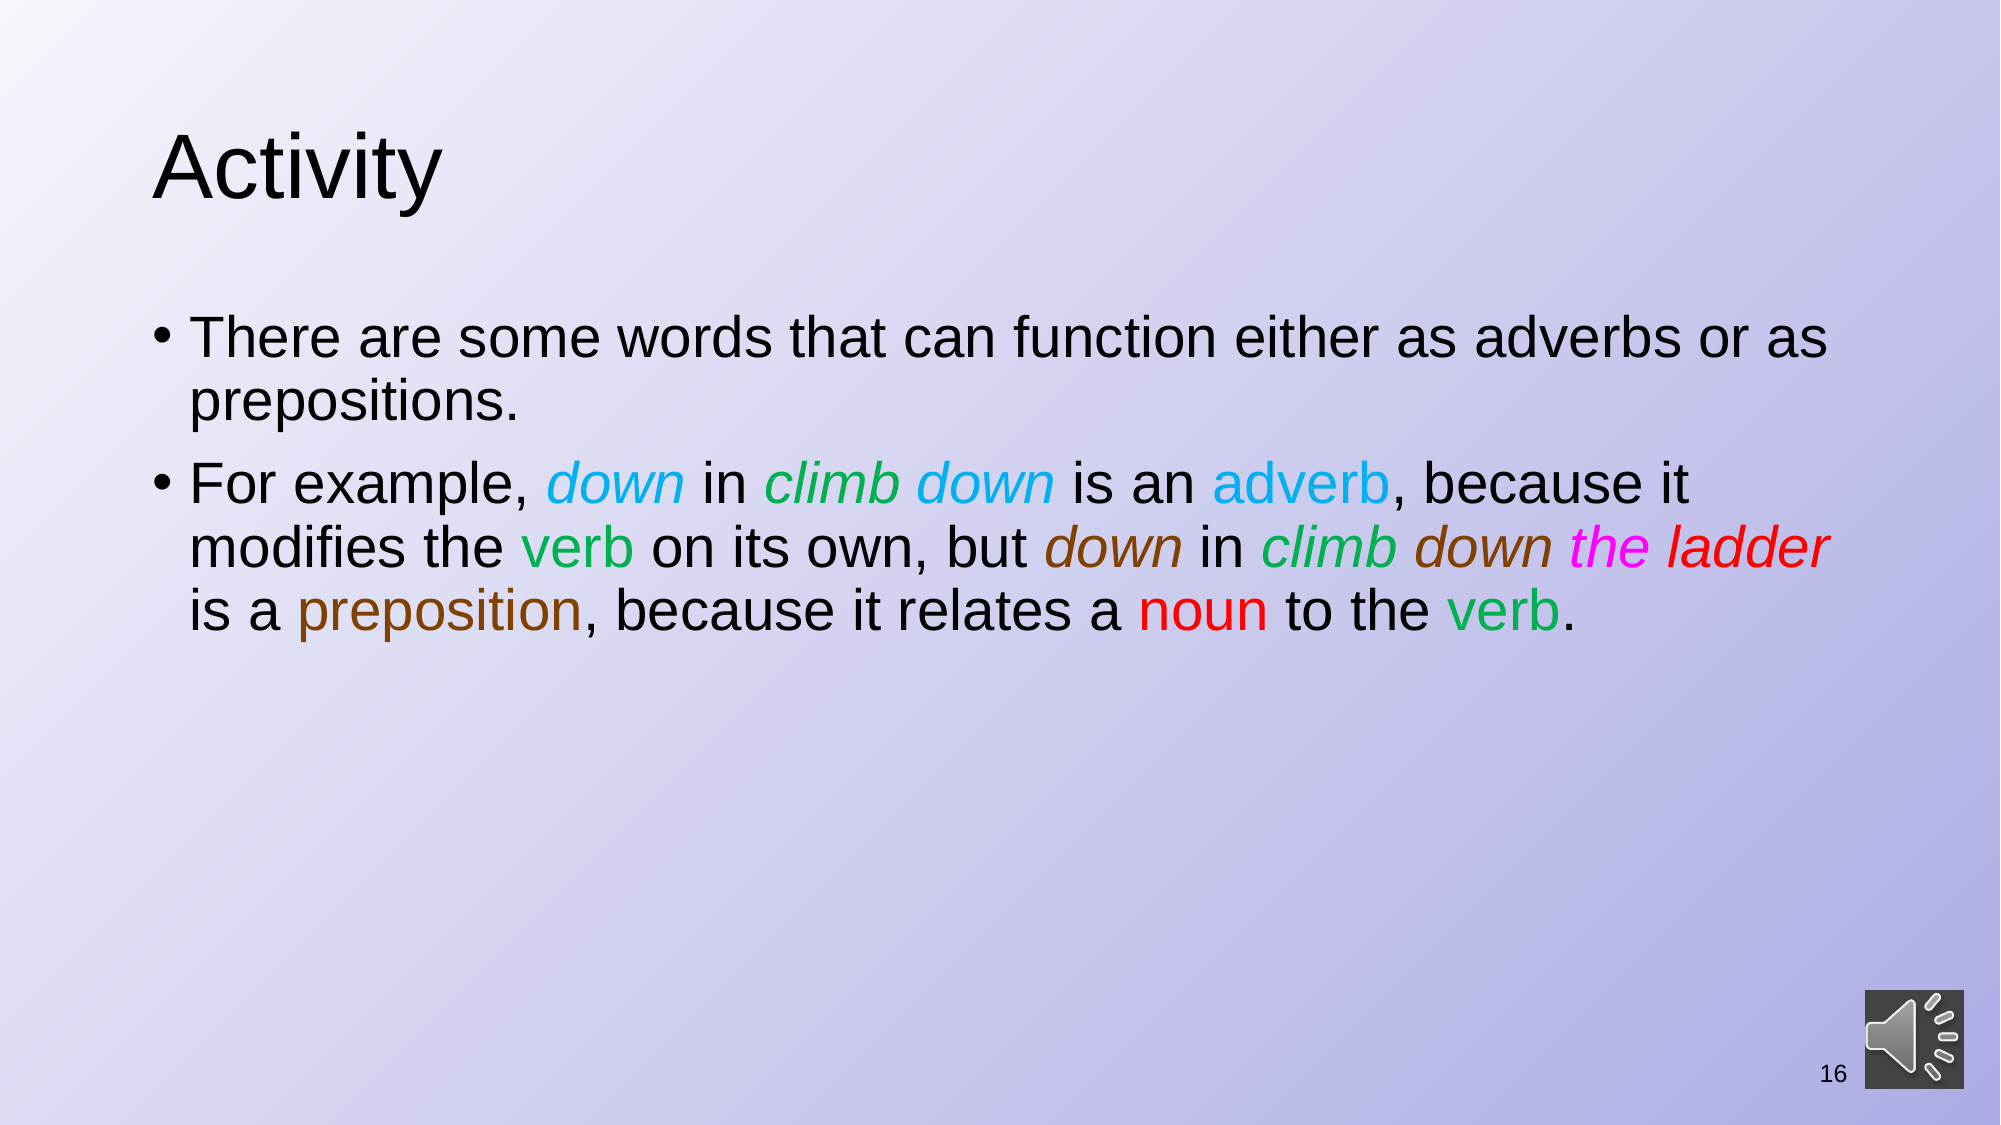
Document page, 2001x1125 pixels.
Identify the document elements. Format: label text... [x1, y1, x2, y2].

slide_number 16 [1412, 1042, 1863, 1103]
title Activity [137, 59, 1863, 278]
list There are some words that can function either as adverbs or as prepositions. For example, down in climb down is an adverb, because it modifies the verb on its own, but down in climb down the ladder is a preposition, because it relates a noun to the verb. [137, 299, 1863, 1014]
picture [1864, 989, 1965, 1090]
